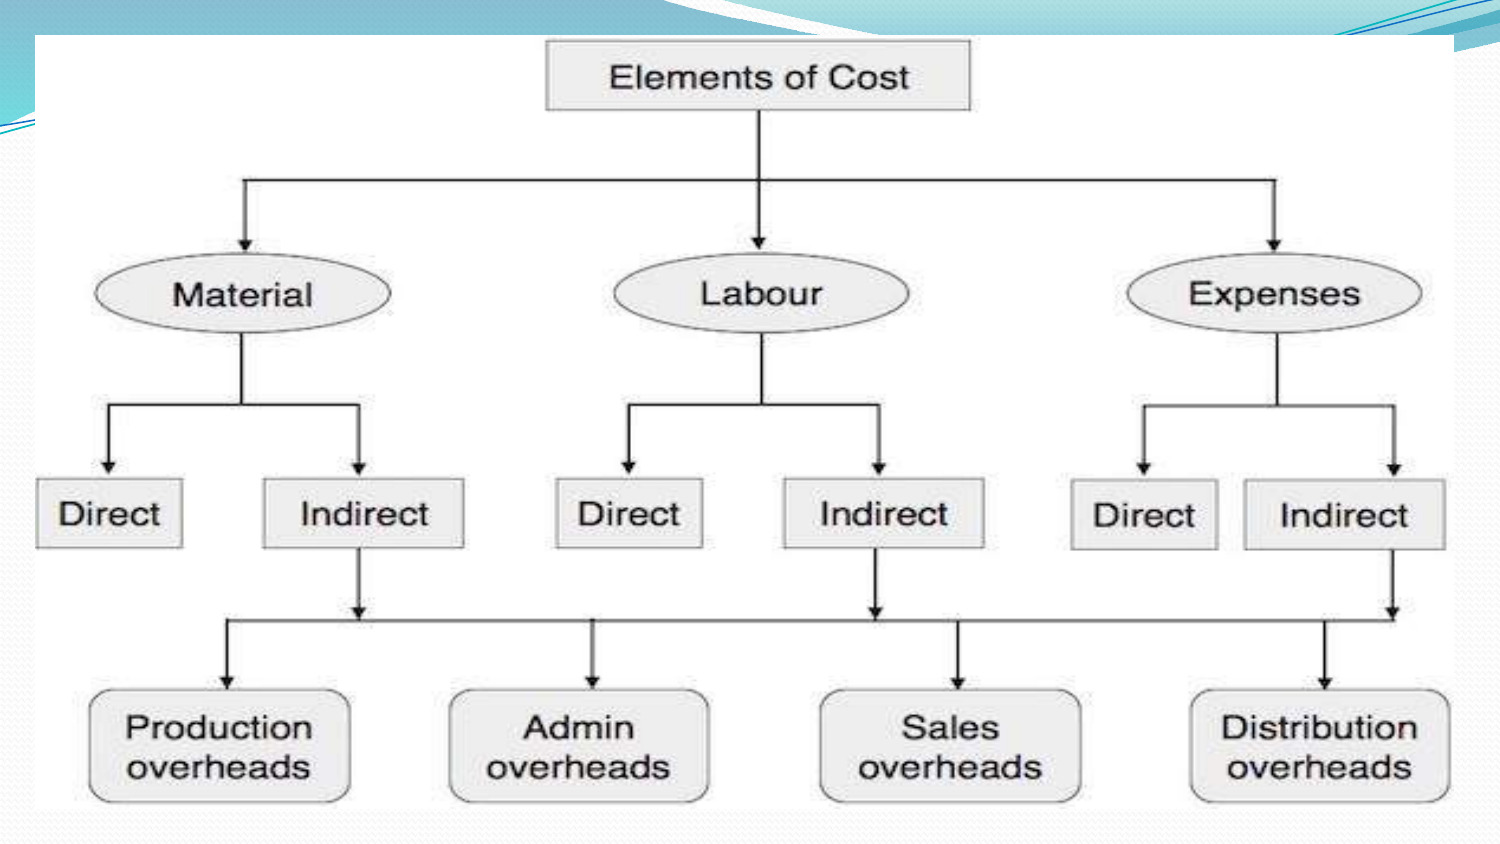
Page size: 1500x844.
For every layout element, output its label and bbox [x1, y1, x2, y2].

picture [34, 34, 1454, 809]
